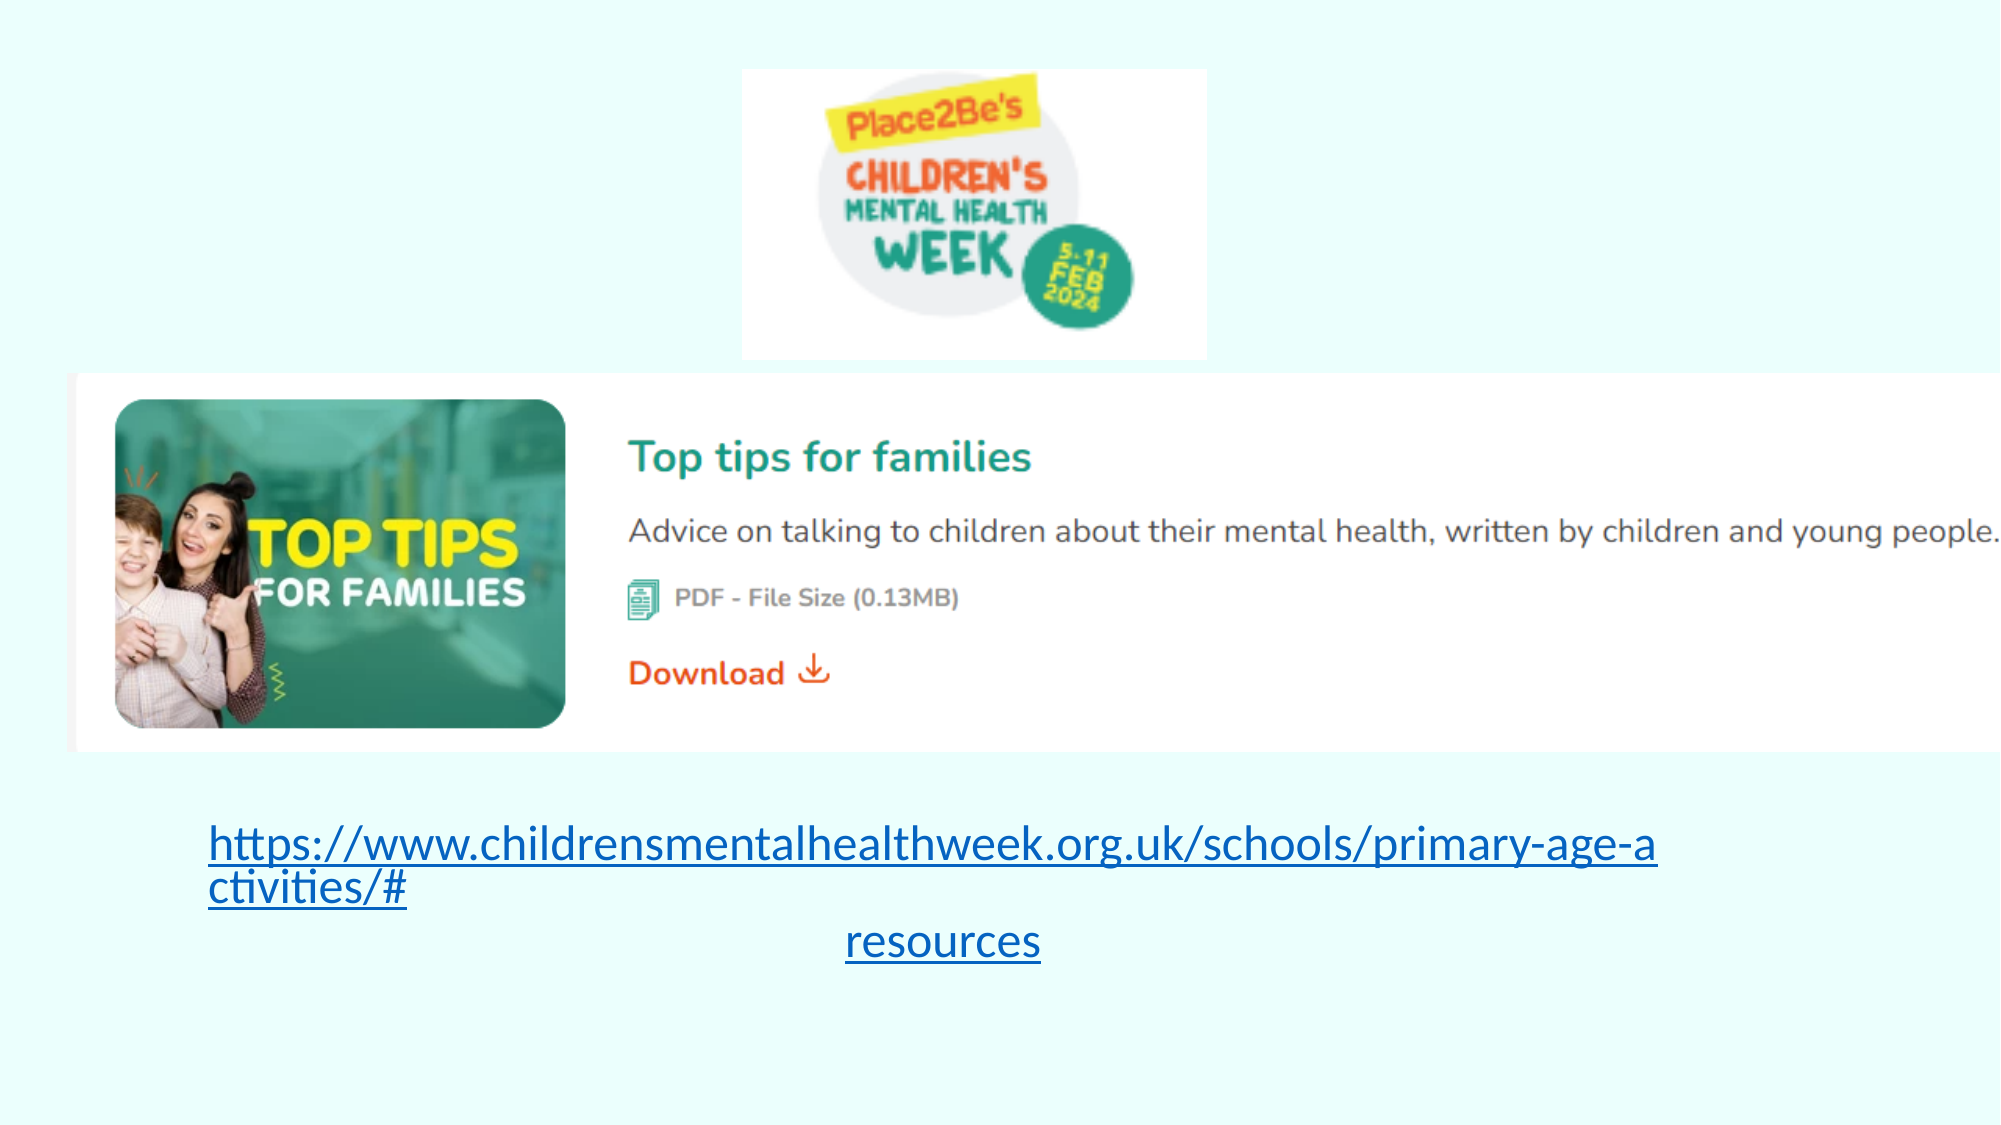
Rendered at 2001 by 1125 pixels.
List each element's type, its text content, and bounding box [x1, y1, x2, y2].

subtitle https://www.childrensmentalhealthweek.org.uk/schools/primary-age-activities/#resources [193, 809, 1694, 1082]
picture [67, 373, 2000, 752]
picture [742, 69, 1207, 360]
